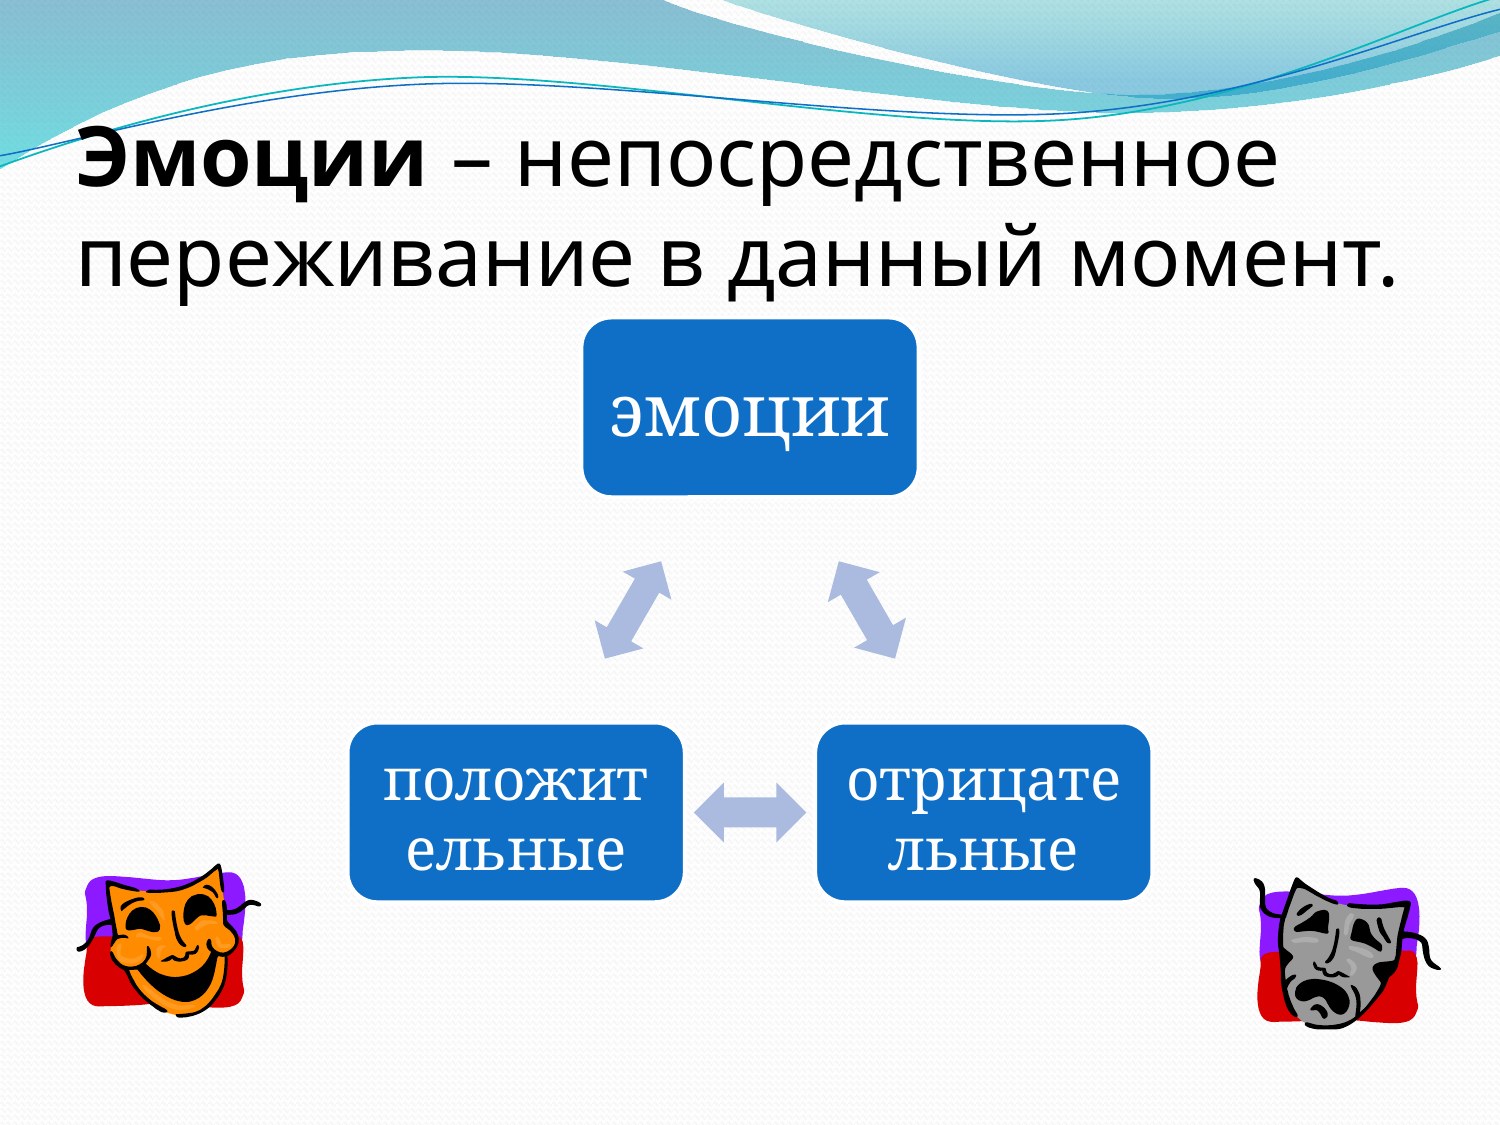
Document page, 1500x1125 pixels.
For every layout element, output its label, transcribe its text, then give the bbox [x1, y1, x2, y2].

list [74, 317, 1426, 1038]
picture [1249, 874, 1447, 1041]
title Эмоции – непосредственное переживание в данный момент. [75, 115, 1425, 303]
picture [74, 862, 265, 1022]
